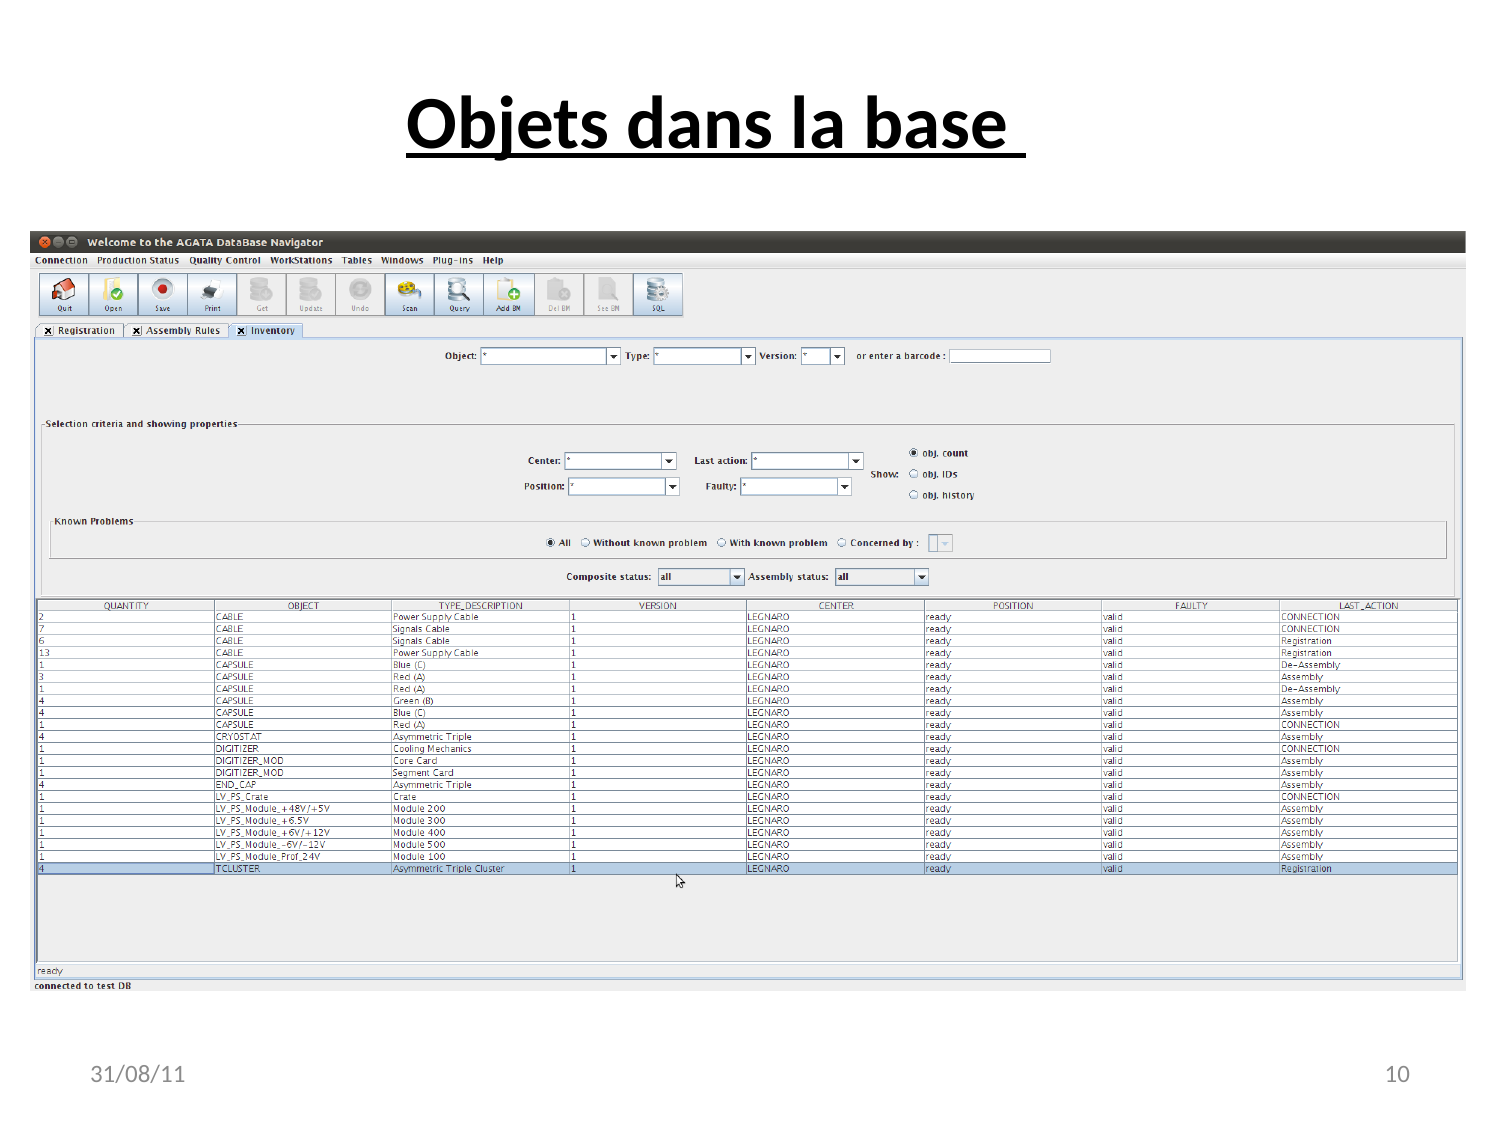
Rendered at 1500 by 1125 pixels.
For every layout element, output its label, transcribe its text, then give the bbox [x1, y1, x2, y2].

slide_number 10 [1074, 1042, 1425, 1103]
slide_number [75, 1042, 425, 1103]
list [30, 231, 1466, 992]
title Objets dans la base [41, 54, 1392, 183]
